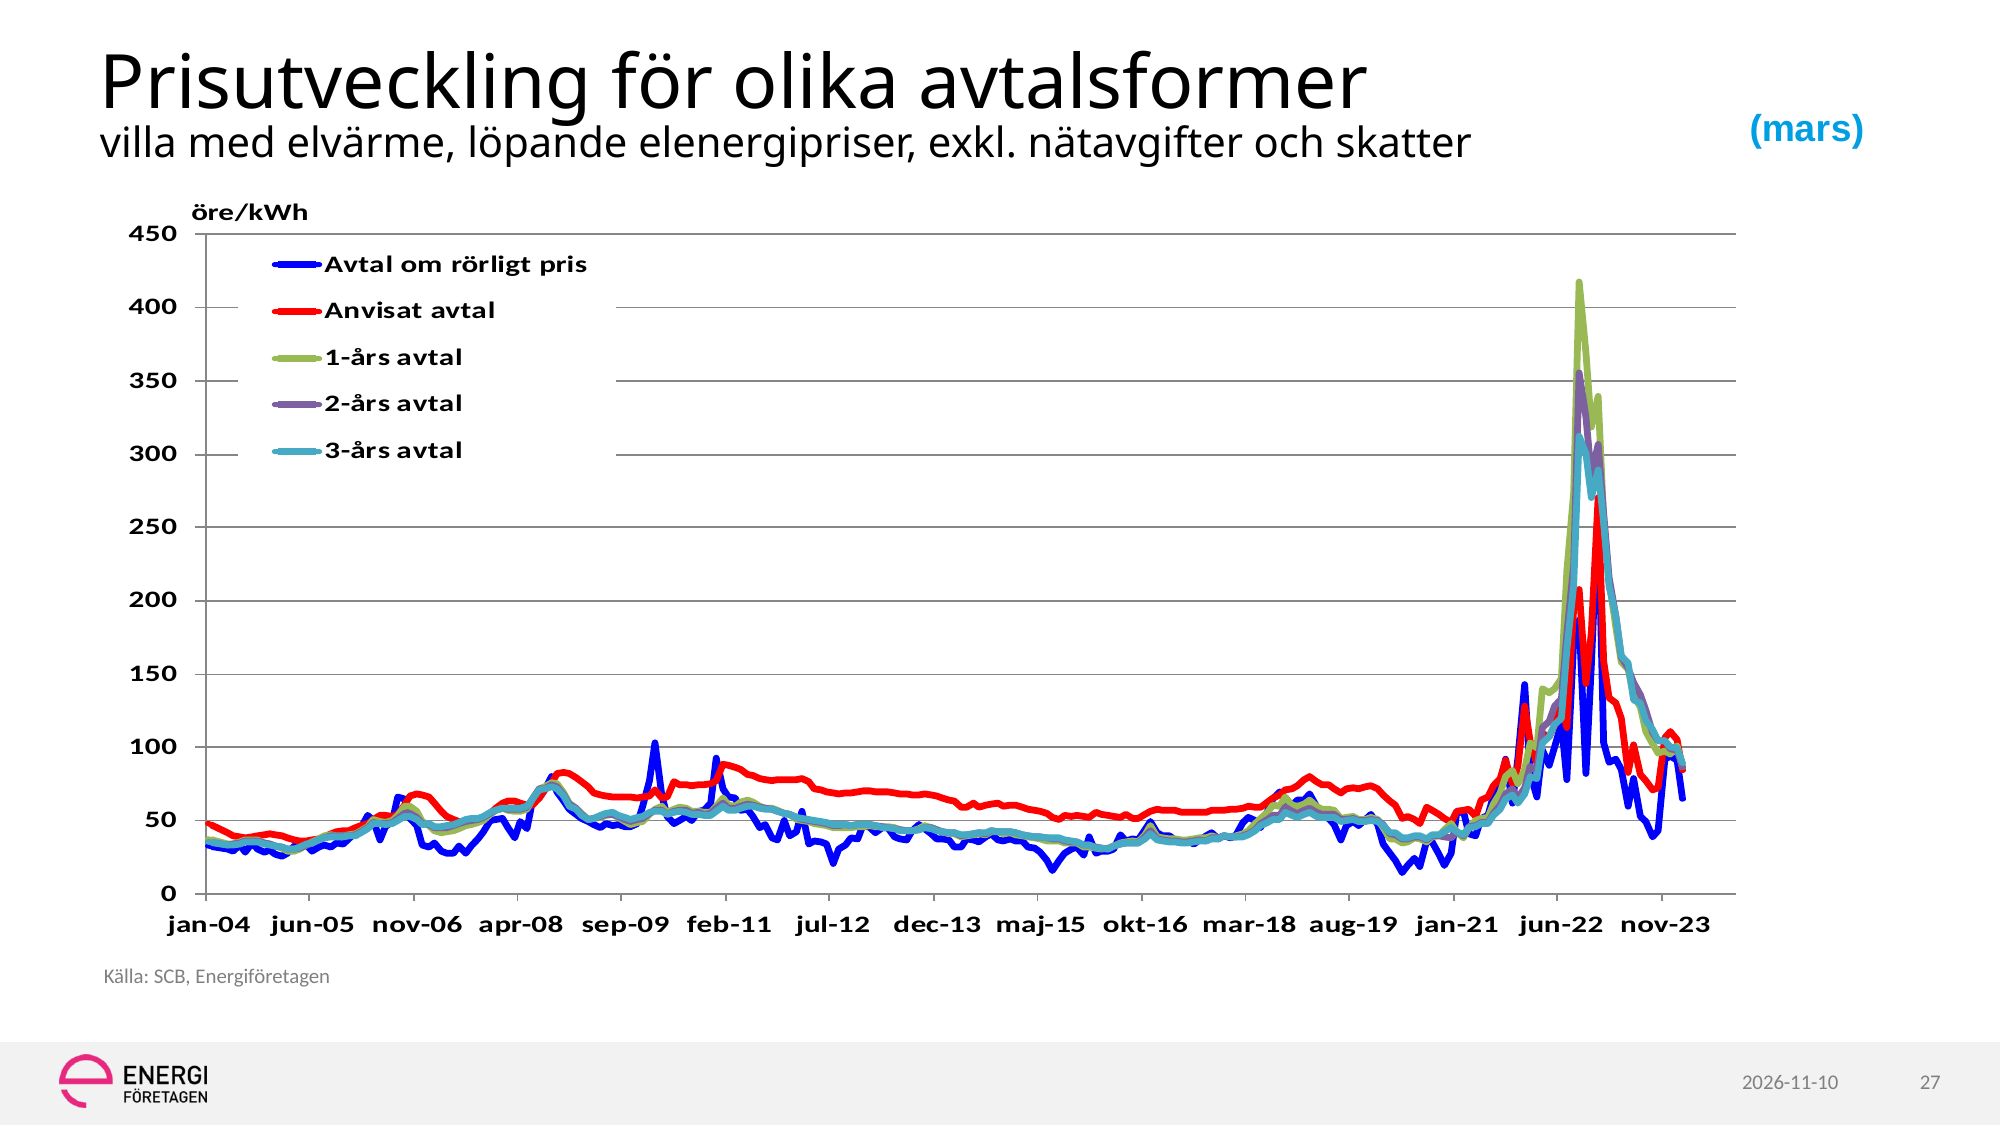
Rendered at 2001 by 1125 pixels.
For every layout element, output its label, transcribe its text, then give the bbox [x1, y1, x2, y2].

slide_number 27 [1882, 1068, 1941, 1099]
picture [1741, 103, 1917, 153]
picture [110, 181, 1787, 1008]
title Prisutveckling för olika avtalsformer villa med elvärme, löpande elenergipriser, exkl. nätavgifter och skatter [99, 30, 1900, 167]
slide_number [1742, 1068, 1854, 1099]
picture [59, 1054, 207, 1108]
